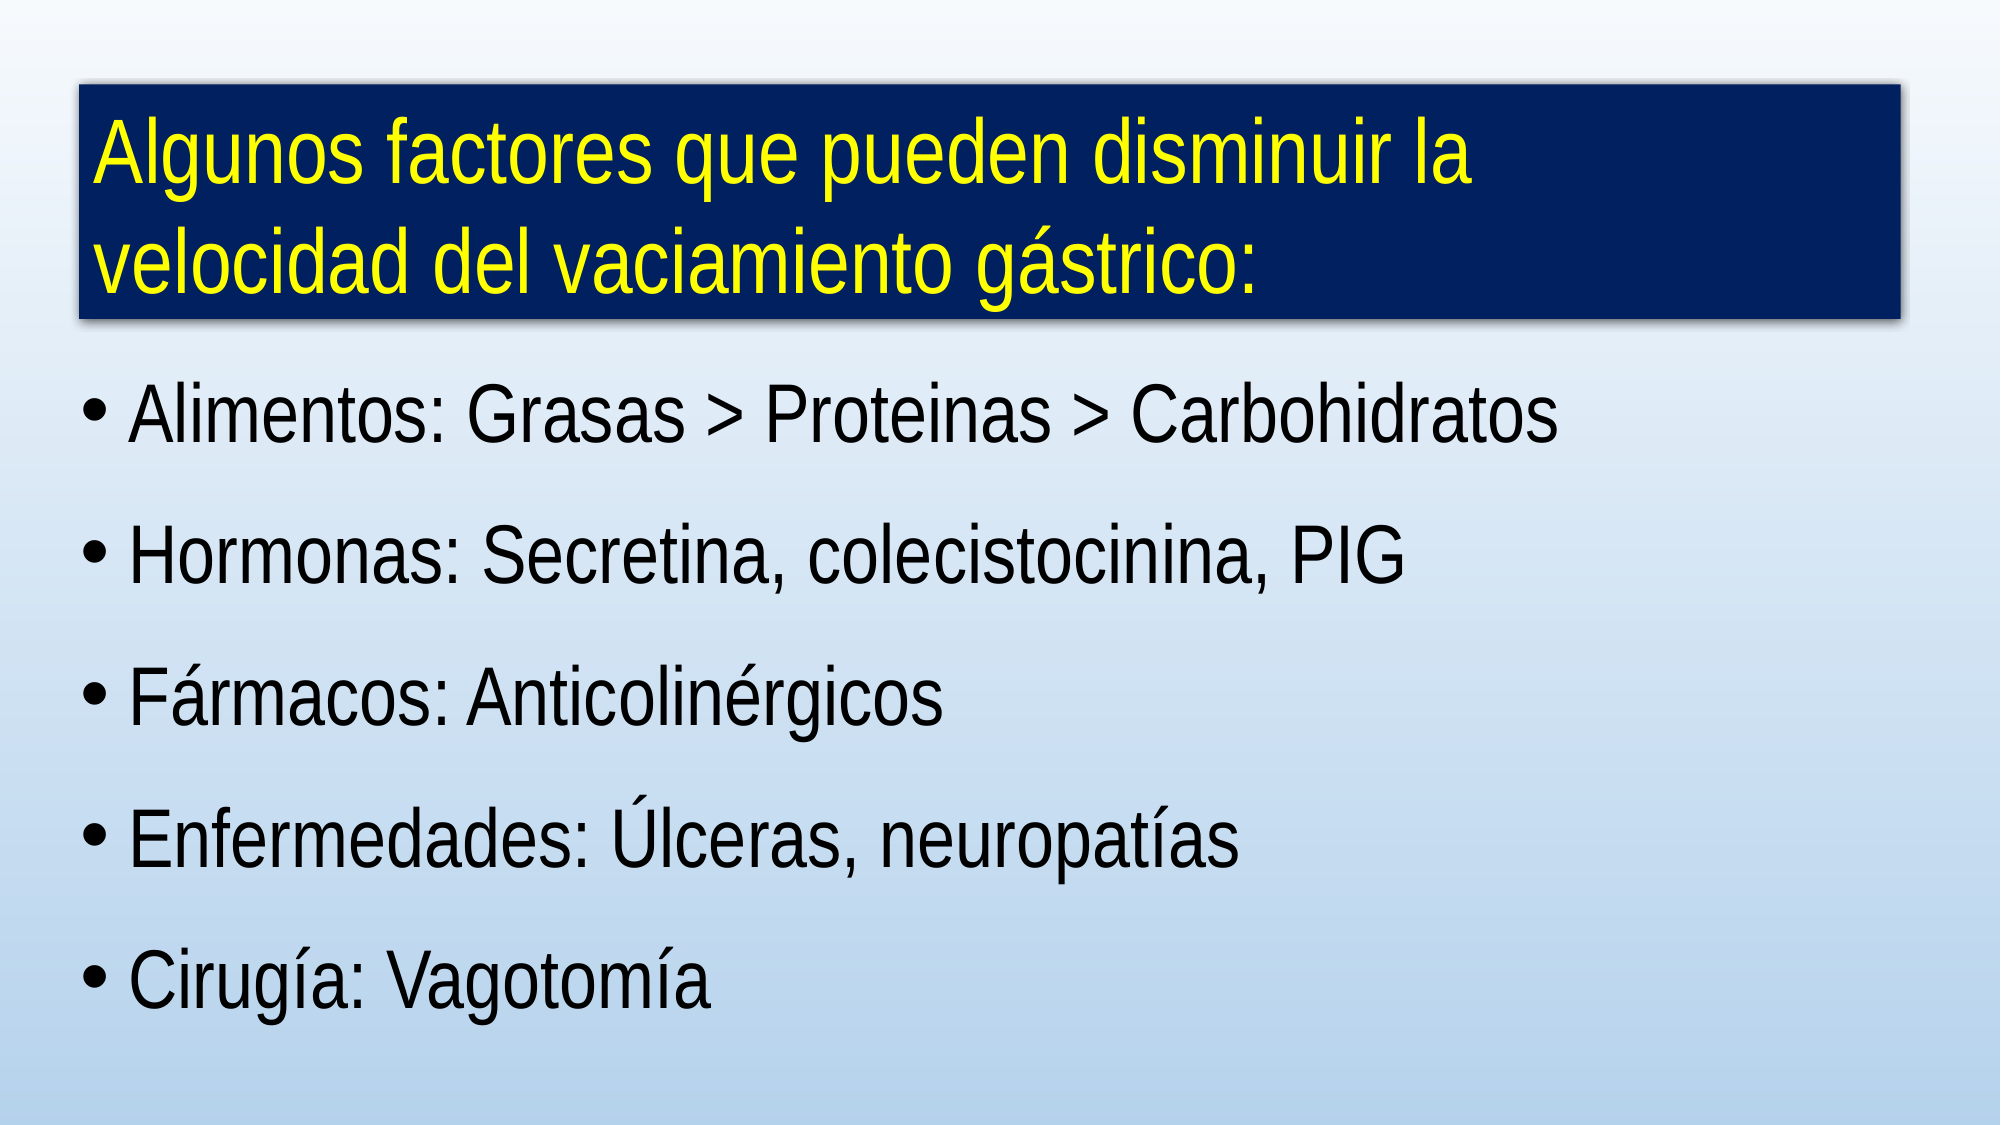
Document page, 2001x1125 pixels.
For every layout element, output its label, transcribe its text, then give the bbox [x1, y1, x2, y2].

text_box Alimentos: Grasas > Proteinas > Carbohidratos Hormonas: Secretina, colecistocinina, PIG Fármacos: Anticolinérgicos Enfermedades: Úlceras, neuropatías Cirugía: Vagotomía [65, 351, 1903, 1033]
text_box Algunos factores que pueden disminuir la velocidad del vaciamiento gástrico: [79, 84, 1901, 319]
